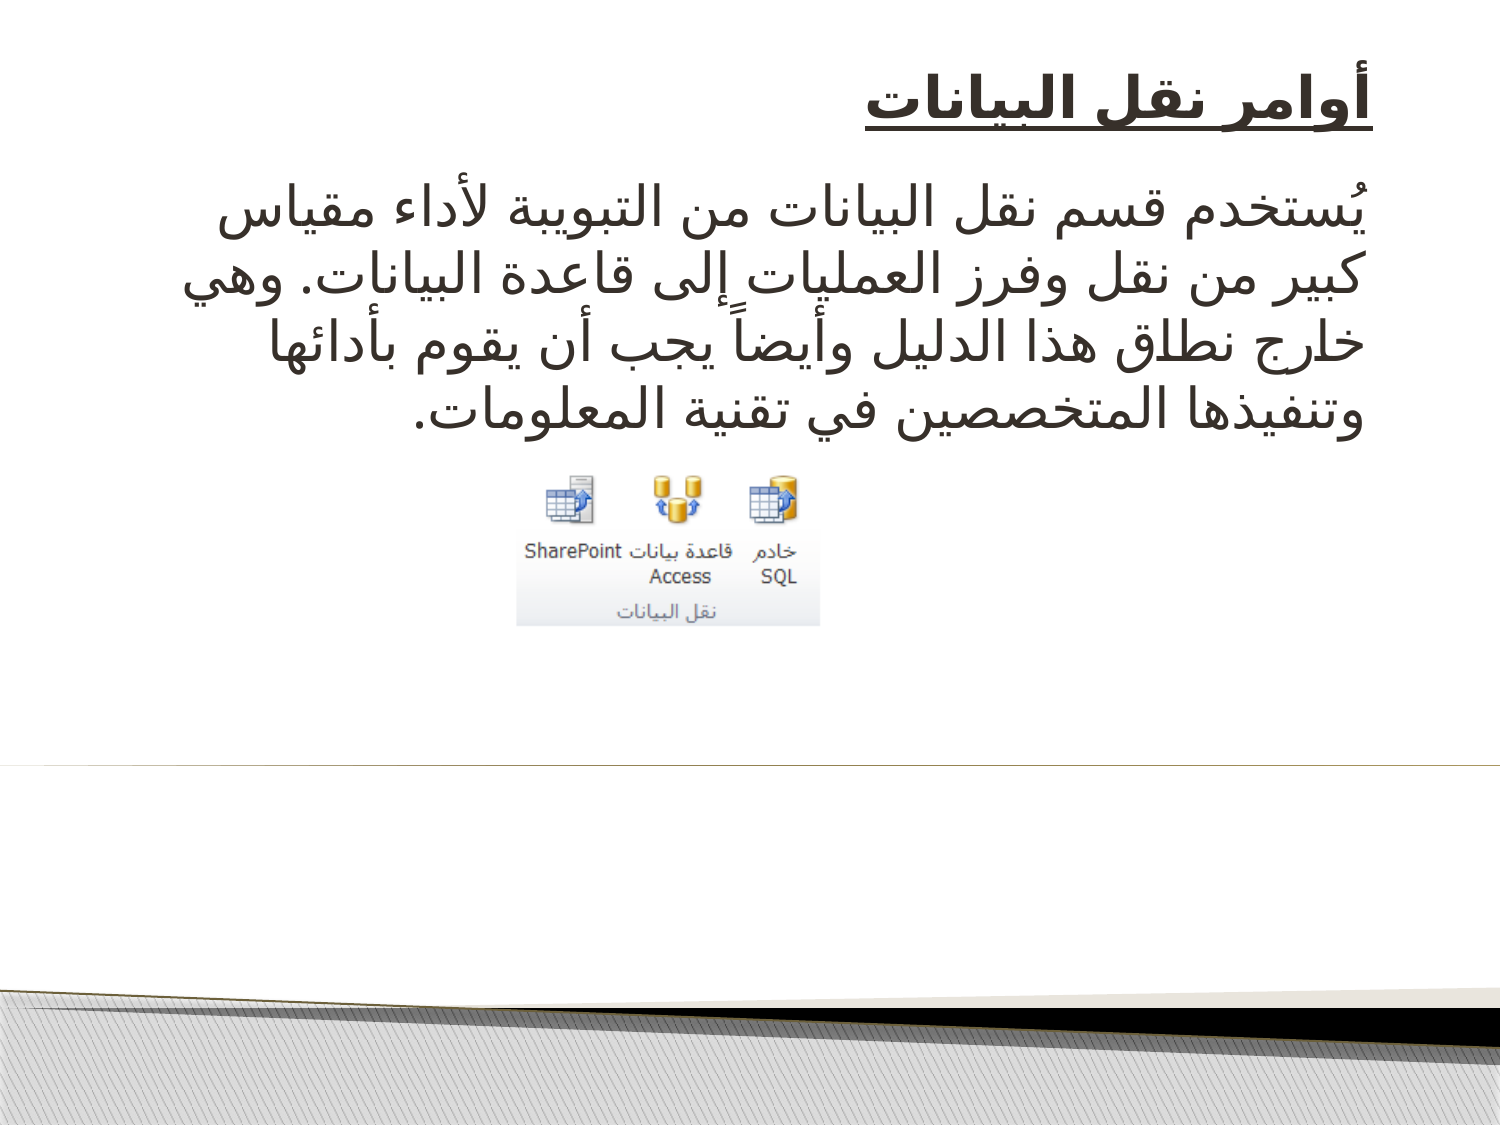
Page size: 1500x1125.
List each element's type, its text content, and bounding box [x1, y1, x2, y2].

picture [5, 1008, 1500, 1066]
title أوامر نقل البيانات [112, 37, 1388, 138]
picture [512, 449, 825, 631]
subtitle يُستخدم قسم نقل البيانات من التبويبة لأداء مقياس كبير من نقل وفرز العمليات إلى قاعدة البيانات. وهي خارج نطاق هذا الدليل وأيضاً يجب أن يقوم بأدائها وتنفيذها المتخصصين في تقنية المعلومات. [99, 162, 1375, 988]
